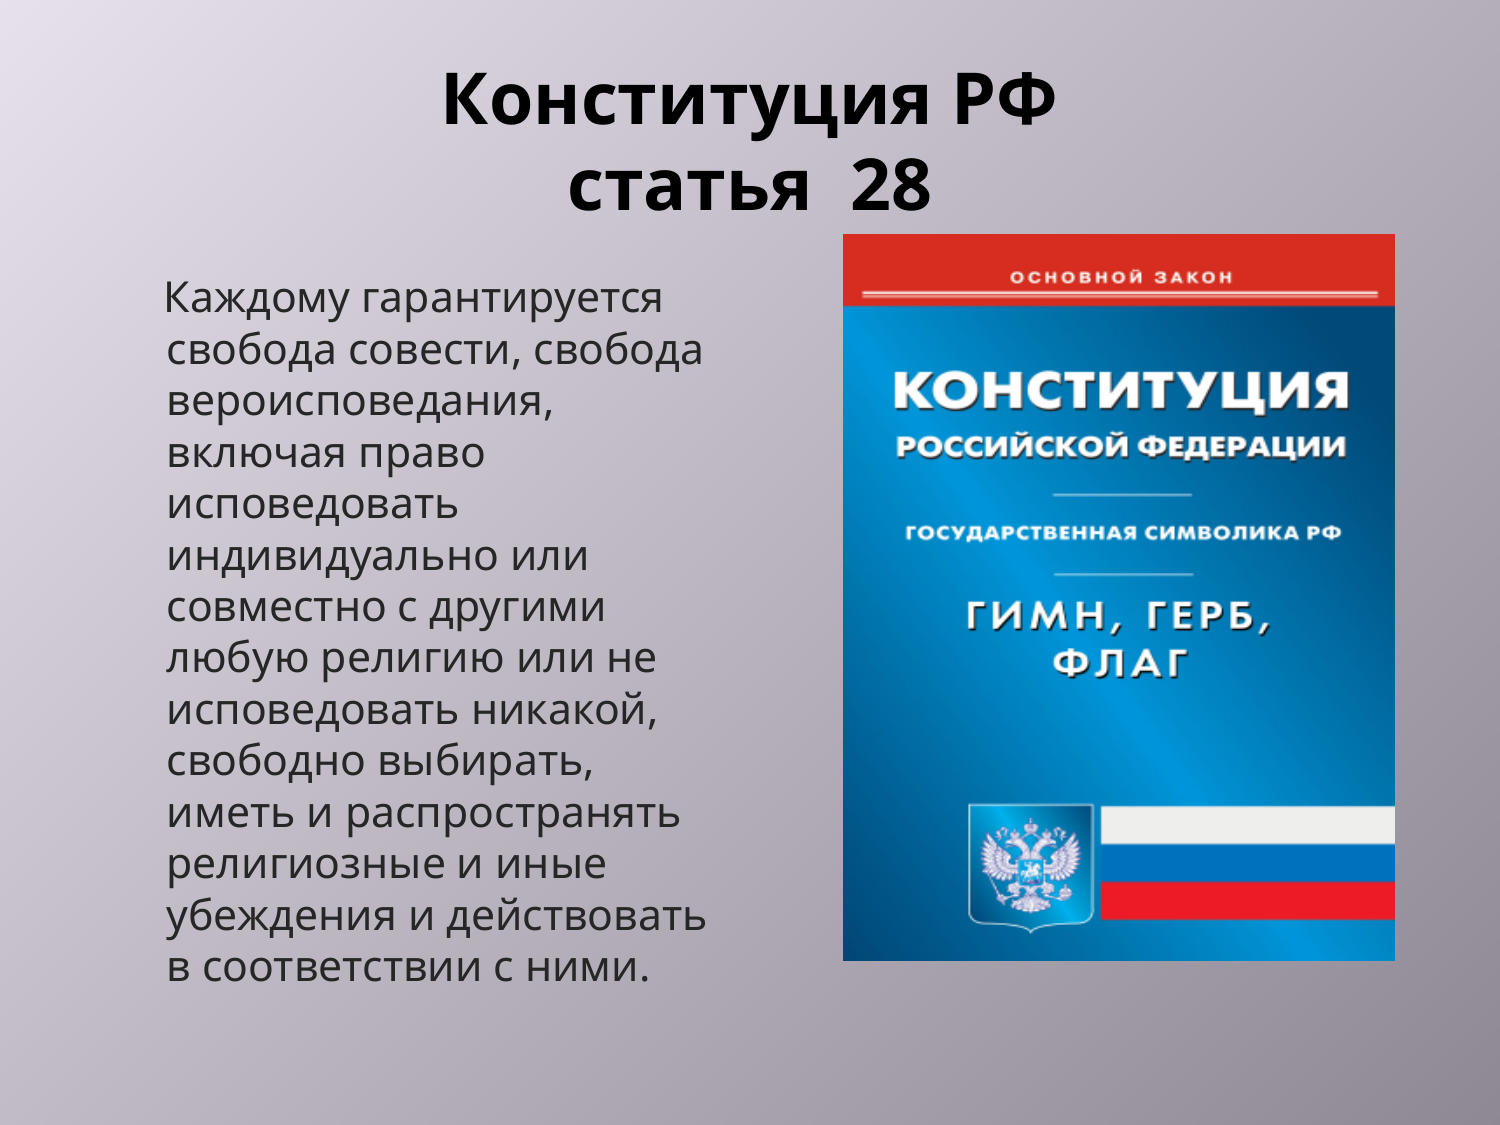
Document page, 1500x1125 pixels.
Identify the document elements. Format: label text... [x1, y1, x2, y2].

title Конституция РФ статья 28 [75, 45, 1425, 233]
list Каждому гарантируется свобода совести, свобода вероисповедания, включая право исповедовать индивидуально или совместно с другими любую религию или не исповедовать никакой, свободно выбирать, иметь и распространять религиозные и иные убеждения и действовать в соответствии с ними. [75, 262, 738, 1005]
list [843, 234, 1395, 962]
